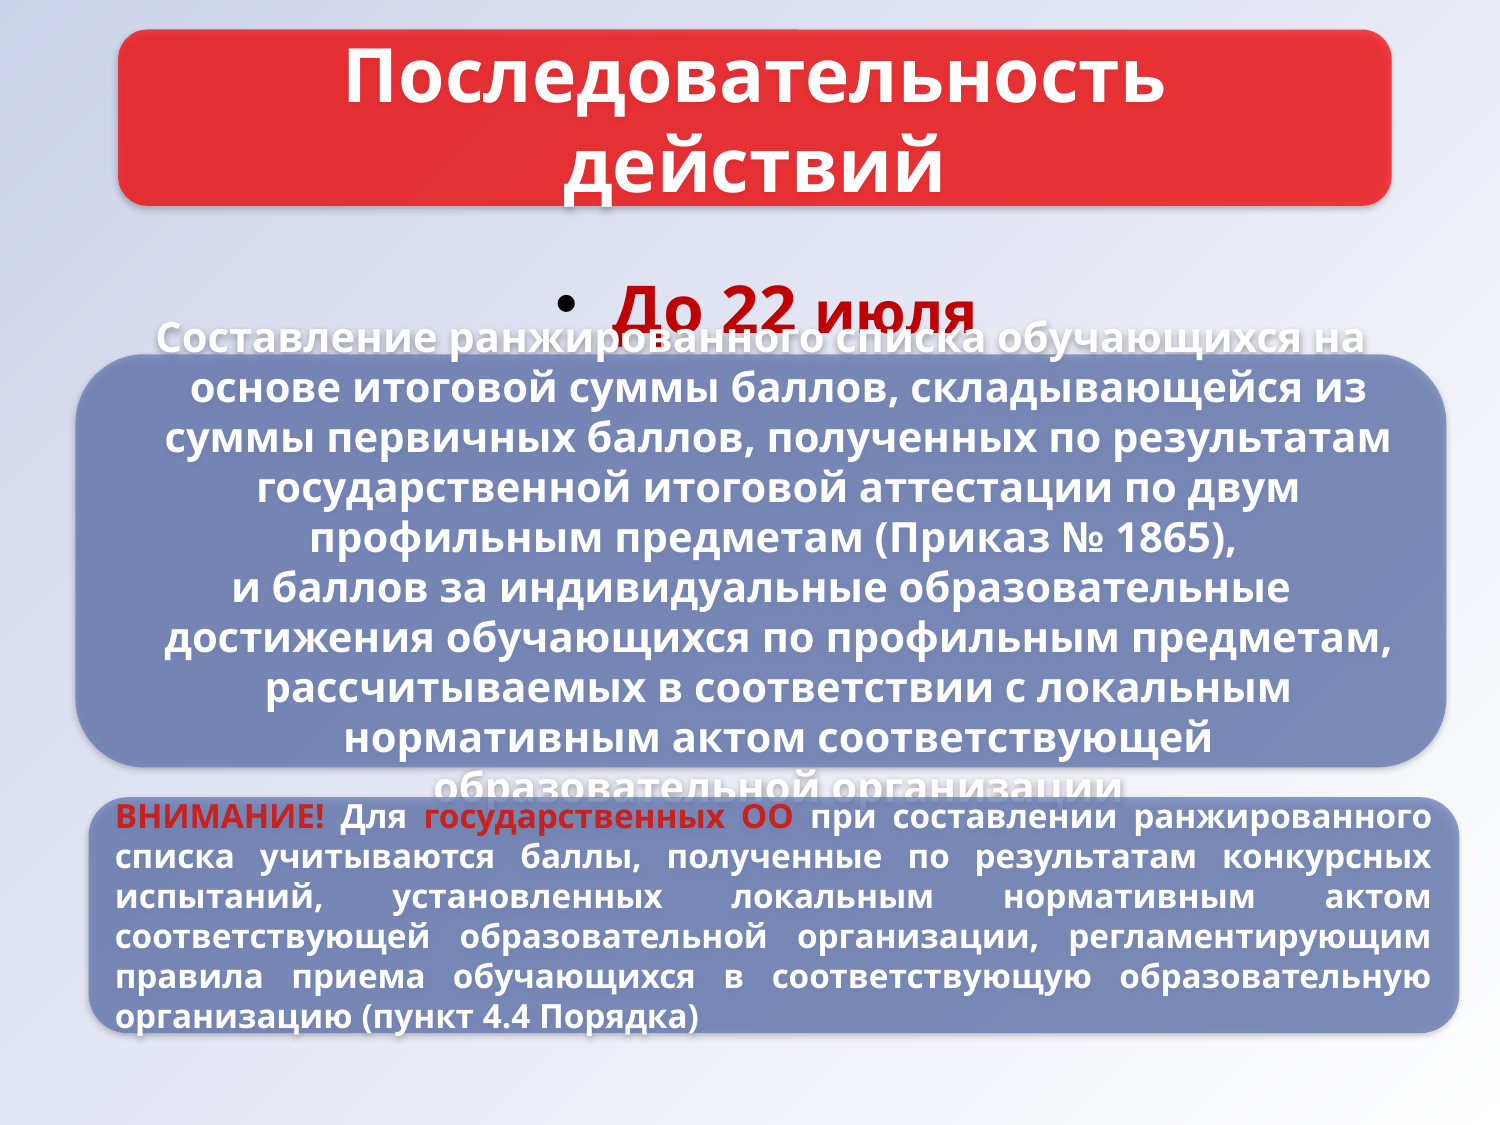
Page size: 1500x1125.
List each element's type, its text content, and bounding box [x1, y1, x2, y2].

text_box До 22 июля [74, 263, 1446, 354]
text_box ВНИМАНИЕ! Для государственных ОО при составлении ранжированного списка учитываются баллы, полученные по результатам конкурсных испытаний, установленных локальным нормативным актом соответствующей образовательной организации, регламентирующим правила приема обучающихся в соответствующую образовательную организацию (пункт 4.4 Порядка) [87, 796, 1461, 1035]
text_box Последовательность действий [117, 28, 1393, 207]
text_box Составление ранжированного списка обучающихся на основе итоговой суммы баллов, складывающейся из суммы первичных баллов, полученных по результатам государственной итоговой аттестации по двум профильным предметам (Приказ № 1865), и баллов за индивидуальные образовательные достижения обучающихся по профильным предметам, рассчитываемых в соответствии с локальным нормативным актом соответствующей образовательной организации [74, 353, 1448, 769]
